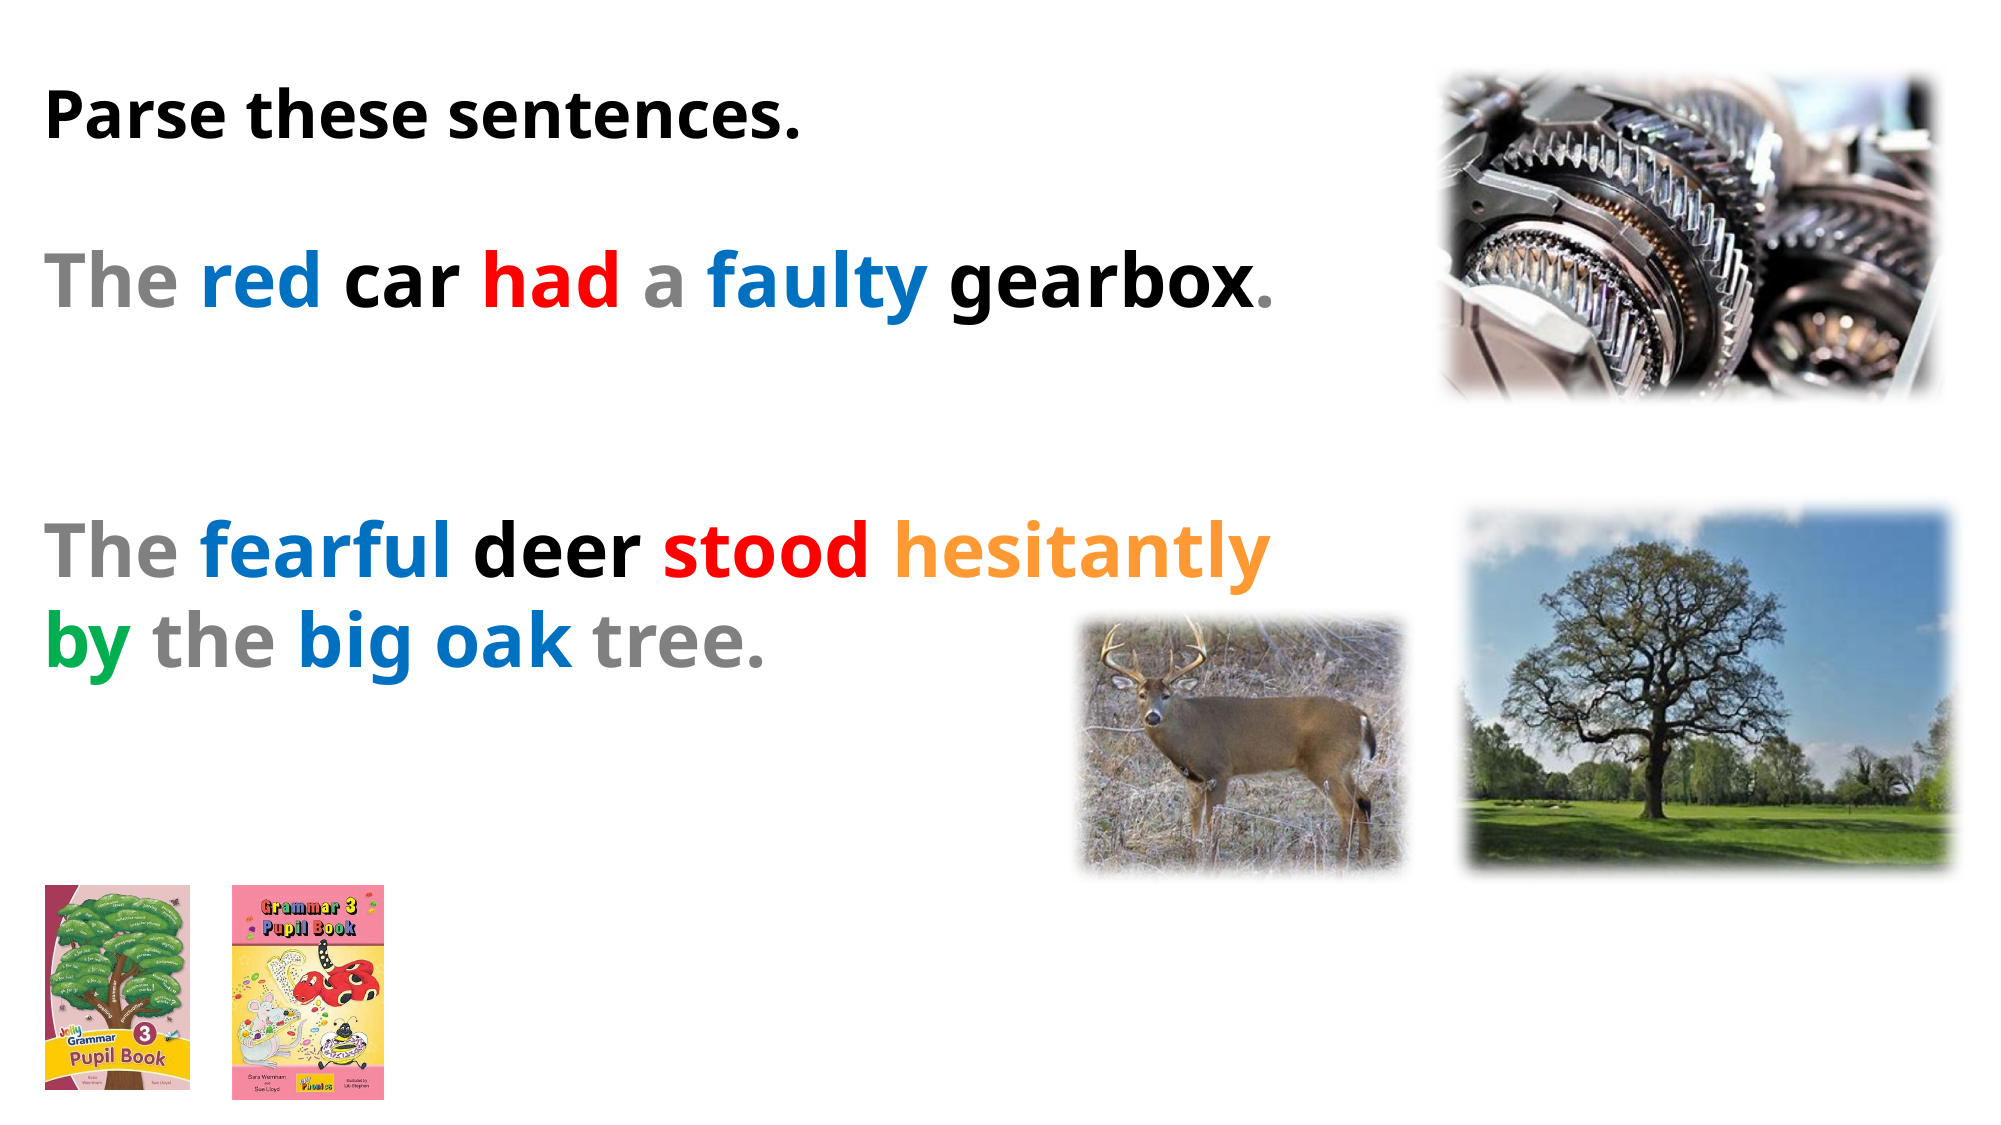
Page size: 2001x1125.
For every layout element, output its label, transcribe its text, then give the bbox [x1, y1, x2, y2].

text_box Parse these sentences. The red car had a faulty gearbox. The fearful deer stood hesitantly by the big oak tree. [28, 64, 1494, 690]
picture [45, 885, 190, 1090]
picture [1450, 493, 1967, 886]
picture [1433, 64, 1948, 407]
picture [1066, 606, 1417, 886]
picture [232, 885, 384, 1100]
